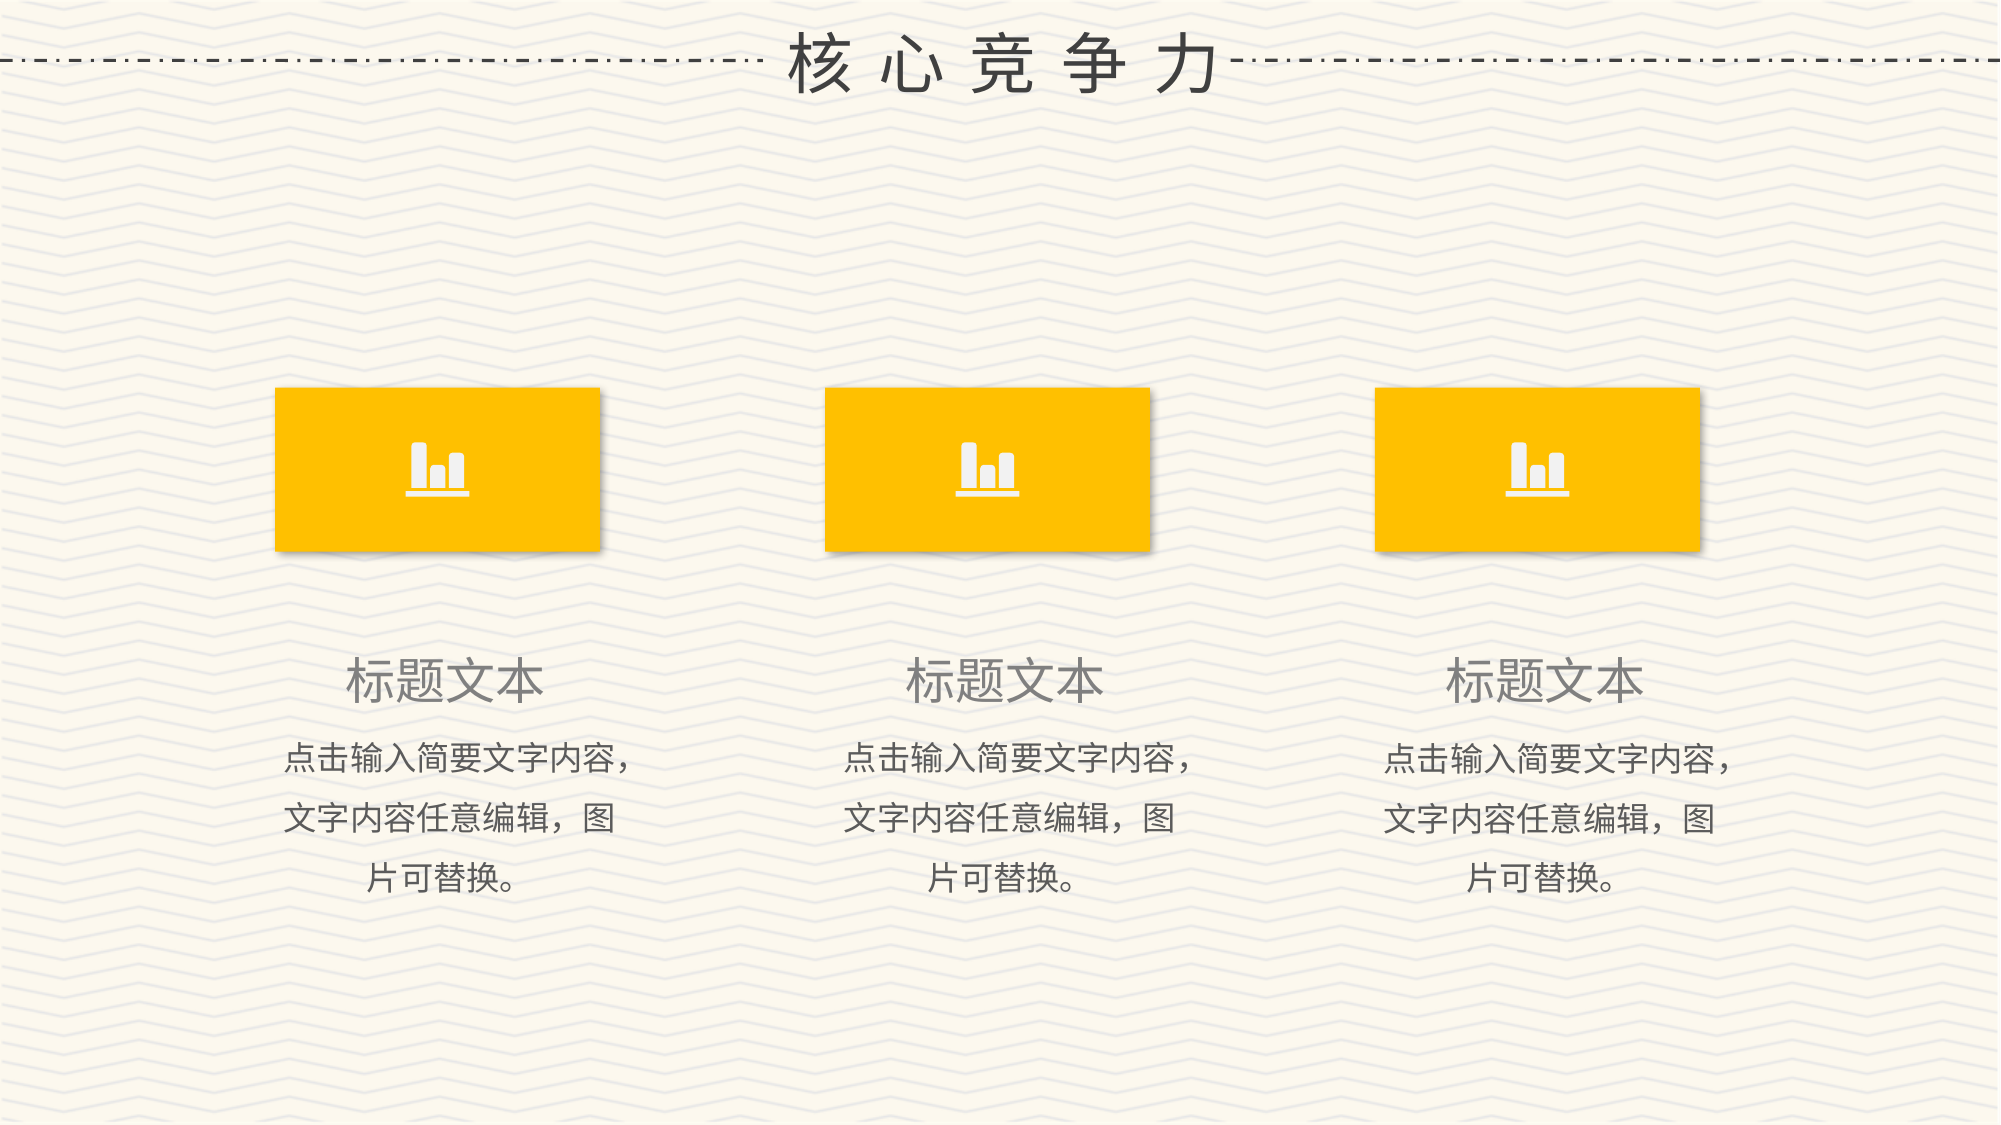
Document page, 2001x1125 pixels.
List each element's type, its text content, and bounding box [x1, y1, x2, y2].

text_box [824, 387, 1151, 552]
text_box 标题文本 [262, 650, 628, 709]
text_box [274, 387, 601, 552]
picture [0, 0, 2001, 1125]
text_box 点击输入简要文字内容，文字内容任意编辑，图片可替换。 [835, 750, 1186, 864]
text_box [1374, 387, 1701, 552]
text_box 点击输入简要文字内容，文字内容任意编辑，图片可替换。 [1374, 751, 1725, 865]
text_box 标题文本 [822, 650, 1188, 709]
text_box 点击输入简要文字内容，文字内容任意编辑，图片可替换。 [275, 750, 625, 864]
text_box 标题文本 [1362, 650, 1728, 710]
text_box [0, 13, 2000, 111]
